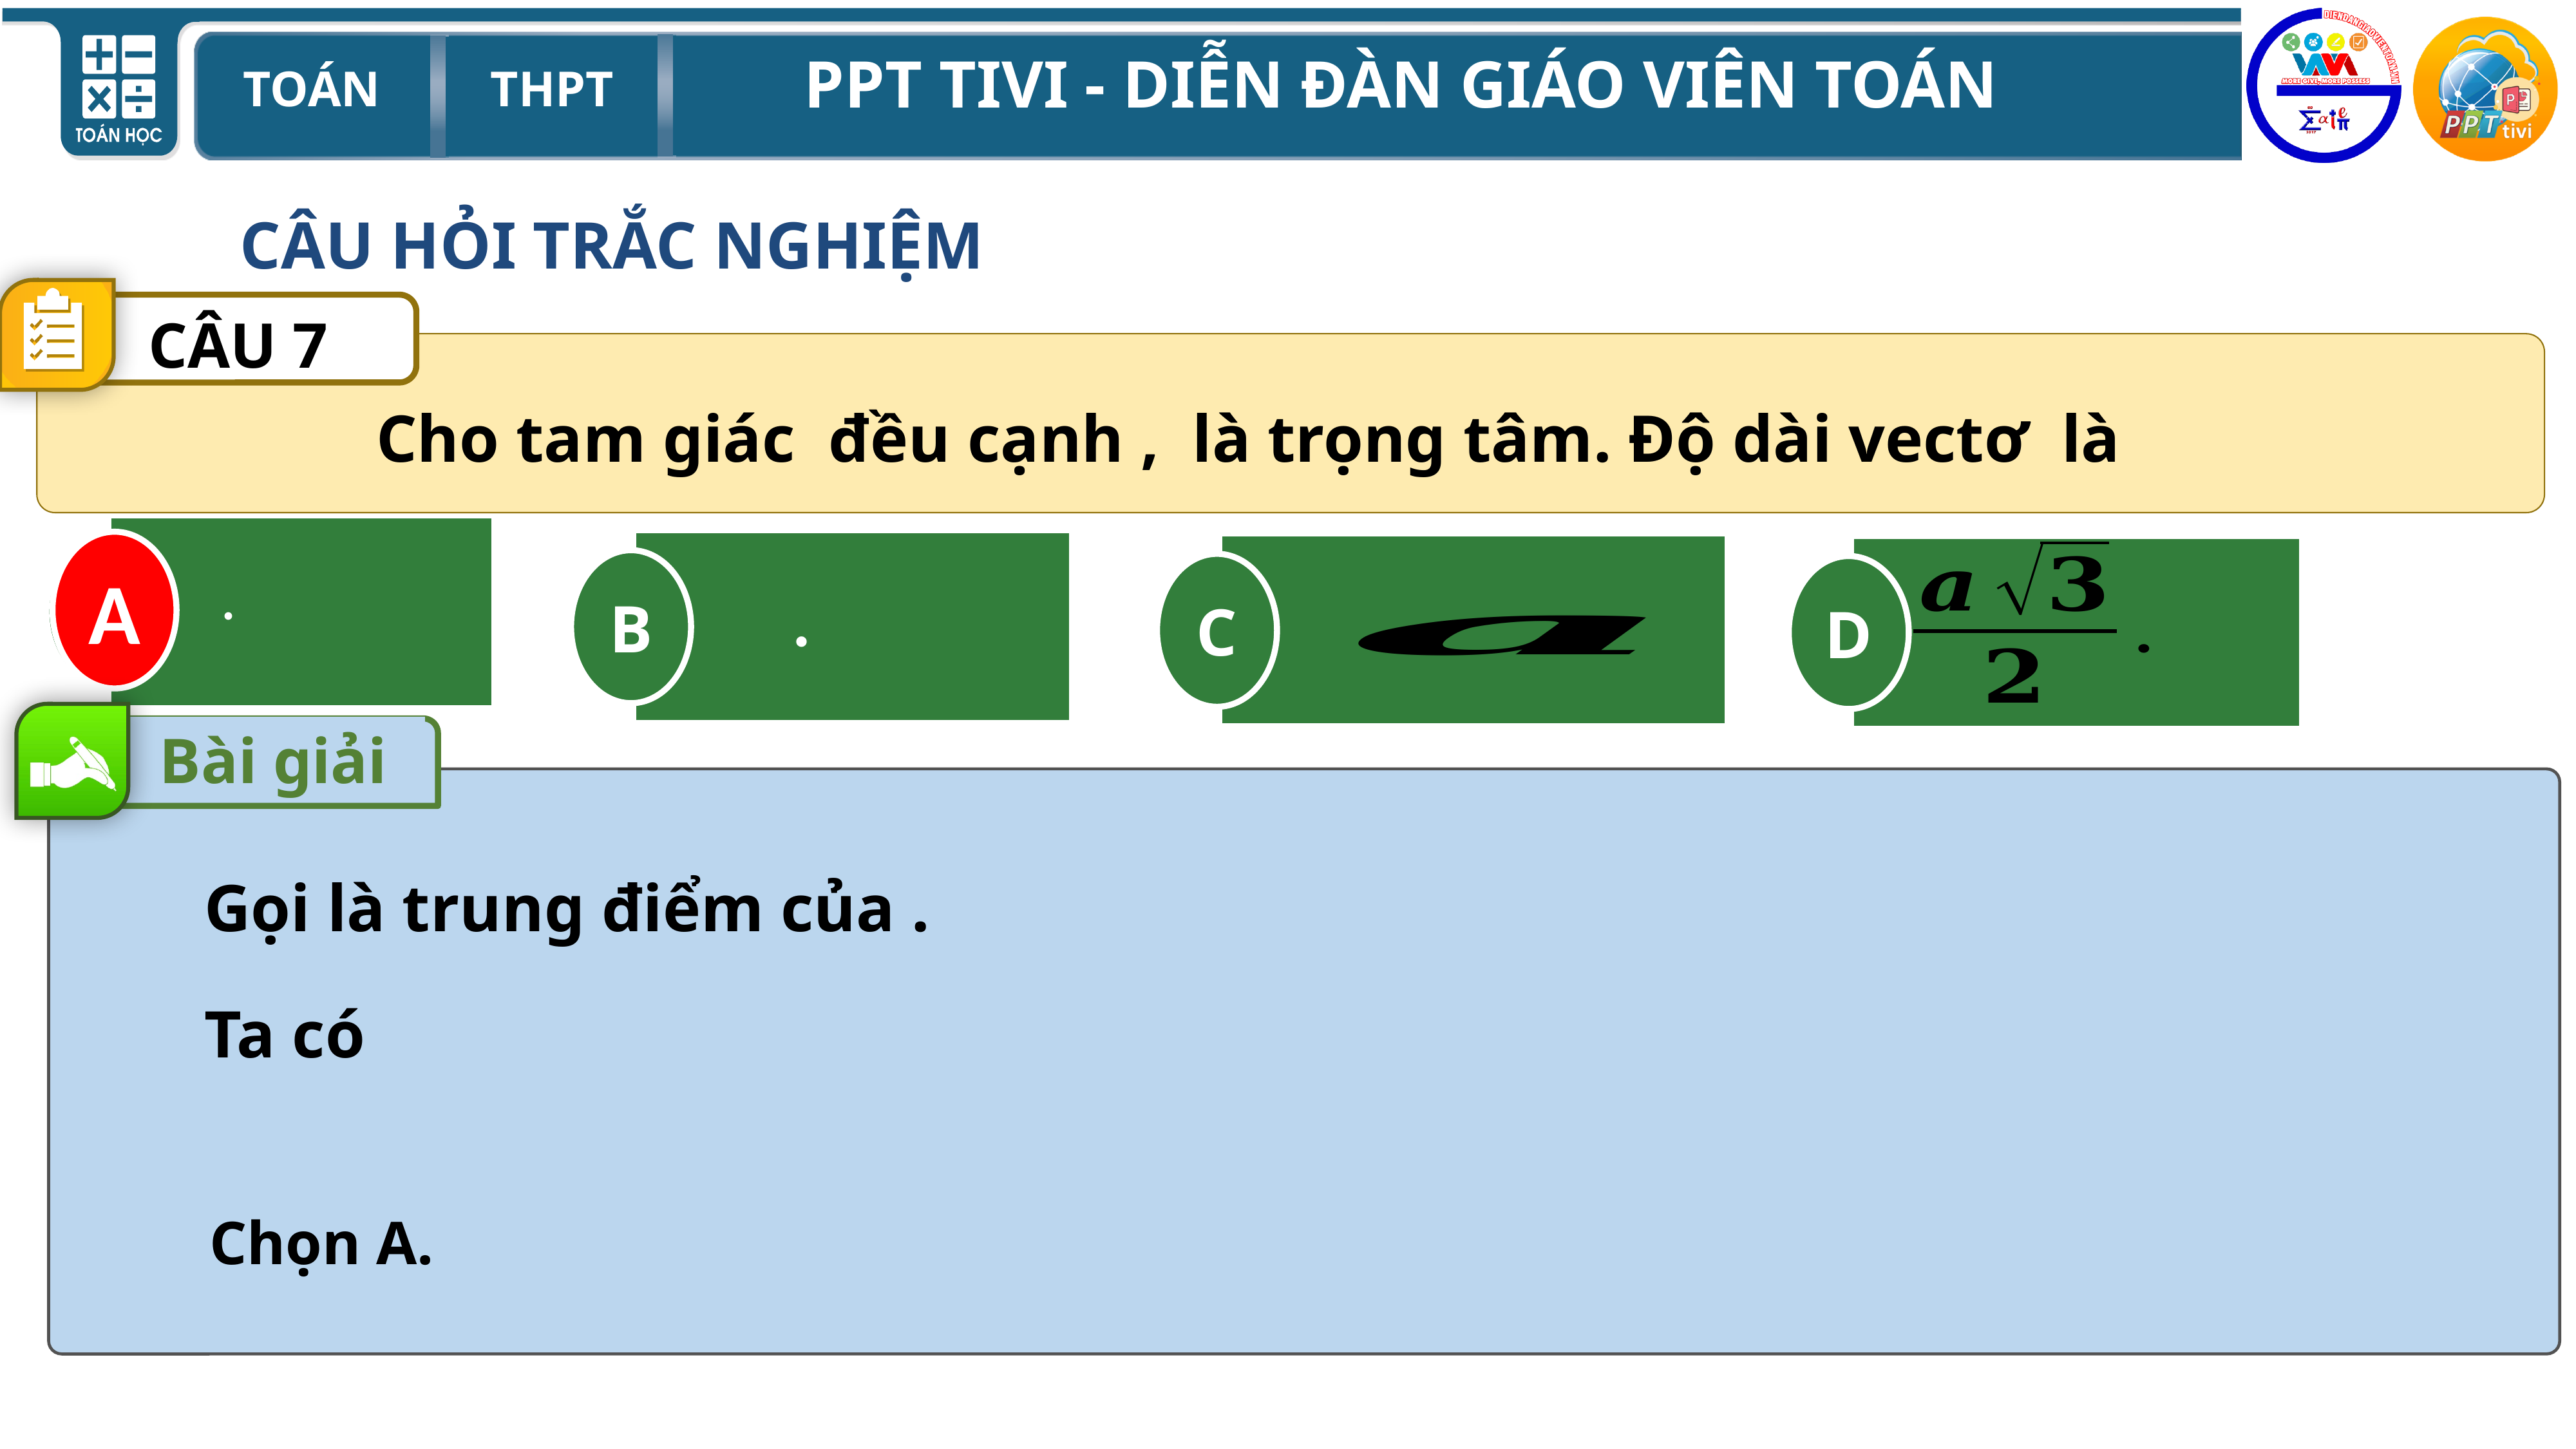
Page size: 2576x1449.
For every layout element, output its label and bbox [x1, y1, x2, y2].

text_box [117, 199, 2283, 279]
text_box [16, 703, 2560, 1354]
picture [2, 22, 2242, 160]
text_box [0, 279, 2545, 513]
text_box [2560, 832, 2576, 837]
text_box [46, 517, 2300, 703]
picture [2246, 8, 2401, 163]
picture [2412, 16, 2558, 162]
